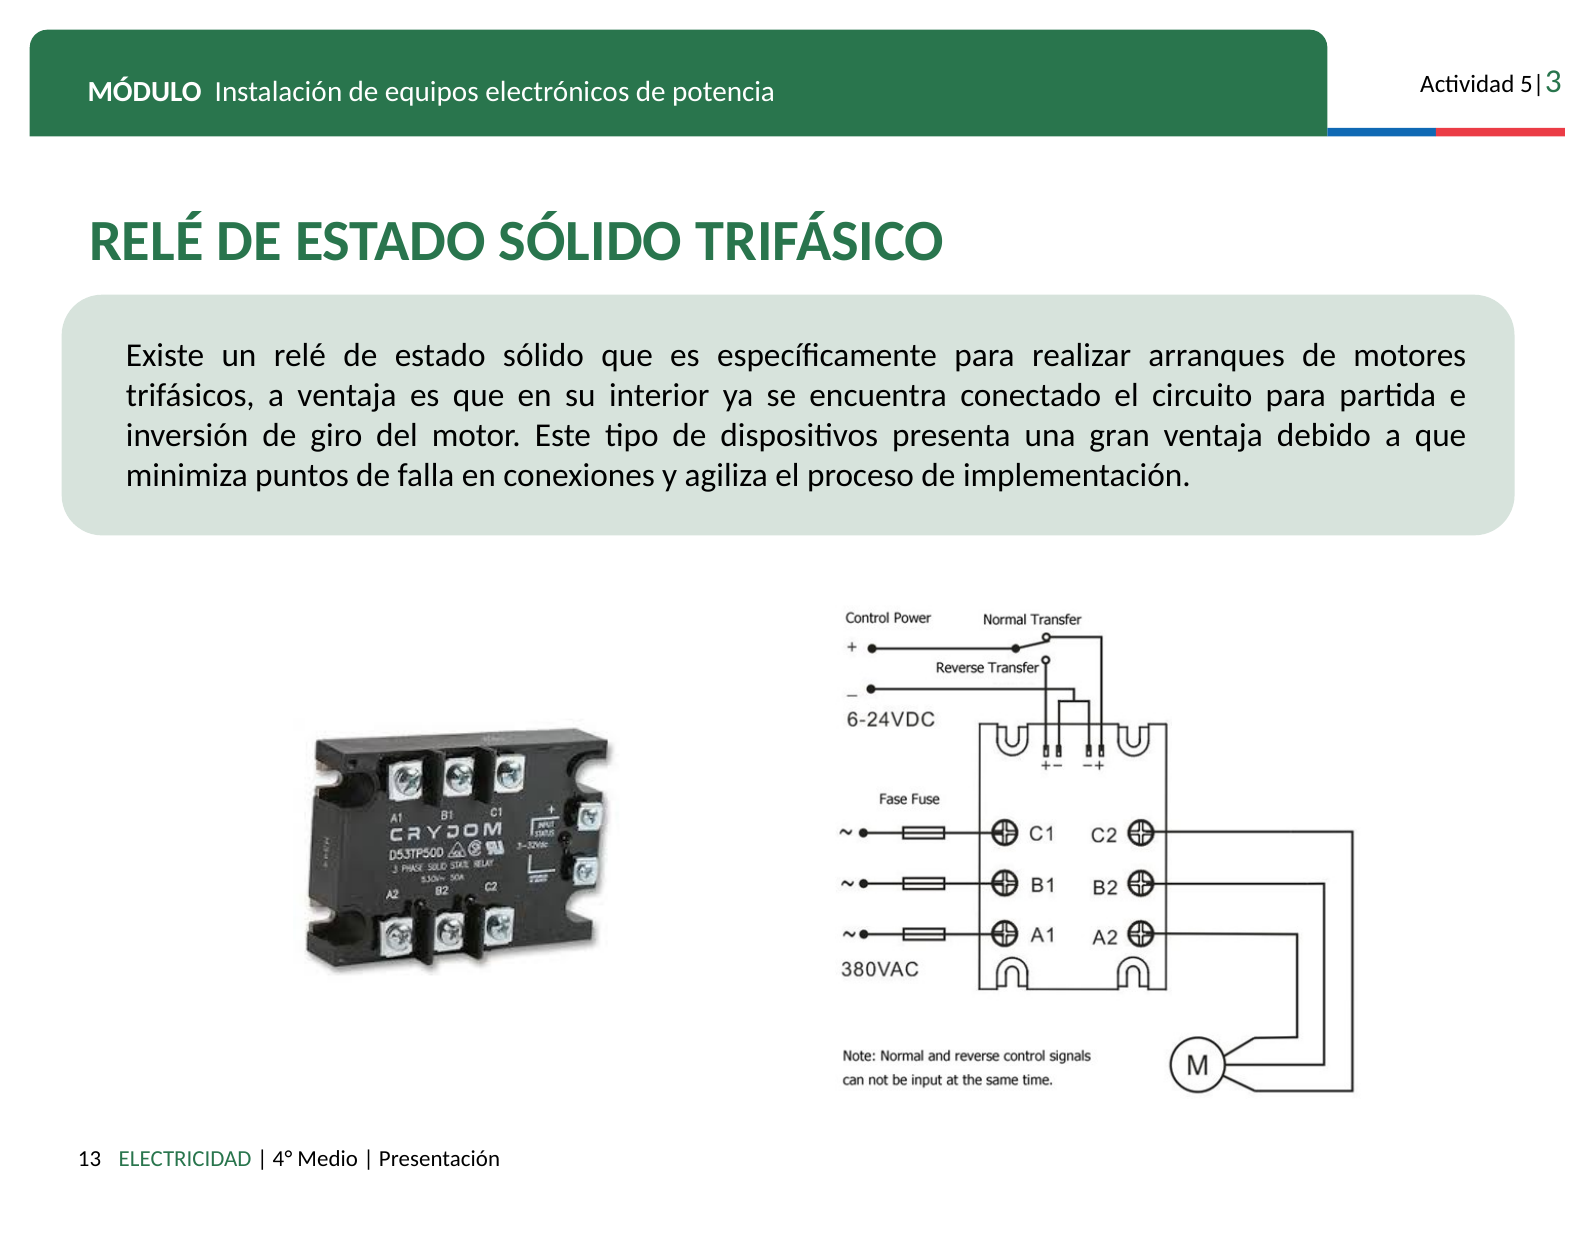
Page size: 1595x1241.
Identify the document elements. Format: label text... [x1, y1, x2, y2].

text_box Existe un relé de estado sólido que es específicamente para realizar arranques de motores trifásicos, a ventaja es que en su interior ya se encuentra conectado el circuito para partida e inversión de giro del motor. Este tipo de dispositivos presenta una gran ventaja debido a que minimiza puntos de falla en conexiones y agiliza el proceso de implementación. [110, 307, 1484, 518]
text_box [61, 294, 1515, 536]
text_box RELÉ DE ESTADO SÓLIDO TRIFÁSICO [74, 211, 1118, 276]
picture [827, 589, 1372, 1107]
picture [293, 684, 621, 1012]
